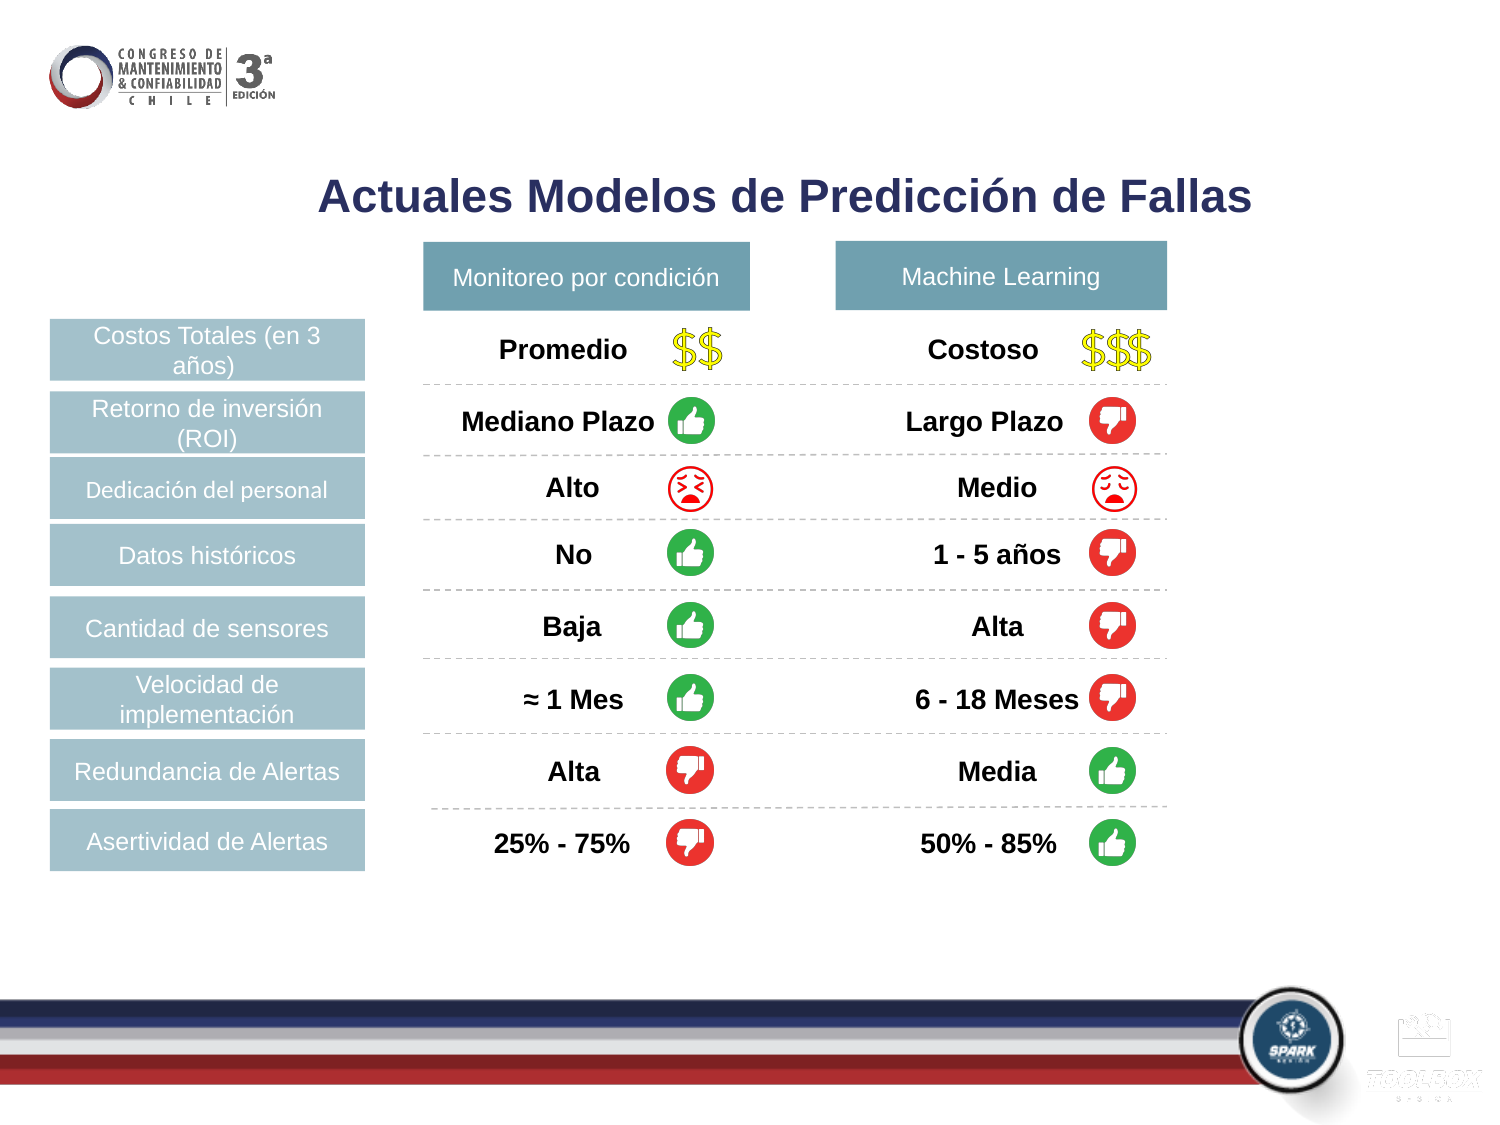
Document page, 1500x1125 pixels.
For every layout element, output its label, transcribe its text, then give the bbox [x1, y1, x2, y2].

text_box Largo Plazo [891, 398, 1078, 444]
text_box Velocidad de implementación [49, 667, 365, 730]
picture [1089, 819, 1136, 867]
text_box Dedicación del personal [49, 457, 365, 519]
picture [1064, 327, 1167, 373]
picture [656, 325, 738, 373]
text_box Costoso [888, 325, 1078, 371]
text_box Promedio [486, 325, 640, 371]
picture [1089, 397, 1136, 445]
picture [1089, 674, 1136, 721]
picture [49, 45, 275, 109]
text_box Redundancia de Alertas [49, 739, 365, 801]
text_box No [528, 530, 620, 576]
text_box Costos Totales (en 3 años) [49, 318, 365, 381]
picture [1089, 529, 1136, 576]
picture [666, 819, 714, 866]
text_box Baja [530, 603, 614, 648]
text_box 25% - 75% [478, 820, 646, 866]
picture [1089, 747, 1136, 794]
text_box Retorno de inversión (ROI) [49, 391, 365, 454]
picture [667, 529, 714, 576]
text_box Alto [528, 463, 617, 509]
text_box Datos históricos [49, 523, 365, 586]
text_box Machine Learning [835, 240, 1168, 311]
text_box Medio [932, 463, 1063, 509]
picture [1086, 460, 1143, 518]
title Actuales Modelos de Predicción de Fallas [306, 166, 1476, 221]
picture [667, 674, 714, 721]
text_box Cantidad de sensores [49, 596, 365, 659]
text_box Media [932, 747, 1063, 793]
text_box Mediano Plazo [447, 398, 668, 444]
text_box Asertividad de Alertas [49, 809, 365, 872]
picture [668, 397, 715, 445]
picture [667, 602, 714, 648]
picture [1089, 602, 1136, 649]
text_box 50% - 85% [908, 820, 1070, 866]
text_box ≈ 1 Mes [479, 675, 667, 721]
text_box 1 - 5 años [910, 530, 1085, 576]
text_box 6 - 18 Meses [891, 675, 1089, 721]
picture [666, 746, 714, 794]
text_box Monitoreo por condición [423, 241, 750, 311]
picture [0, 984, 1361, 1125]
text_box Alta [530, 747, 617, 793]
text_box Alta [930, 603, 1064, 648]
picture [1366, 1012, 1483, 1102]
picture [661, 460, 719, 518]
